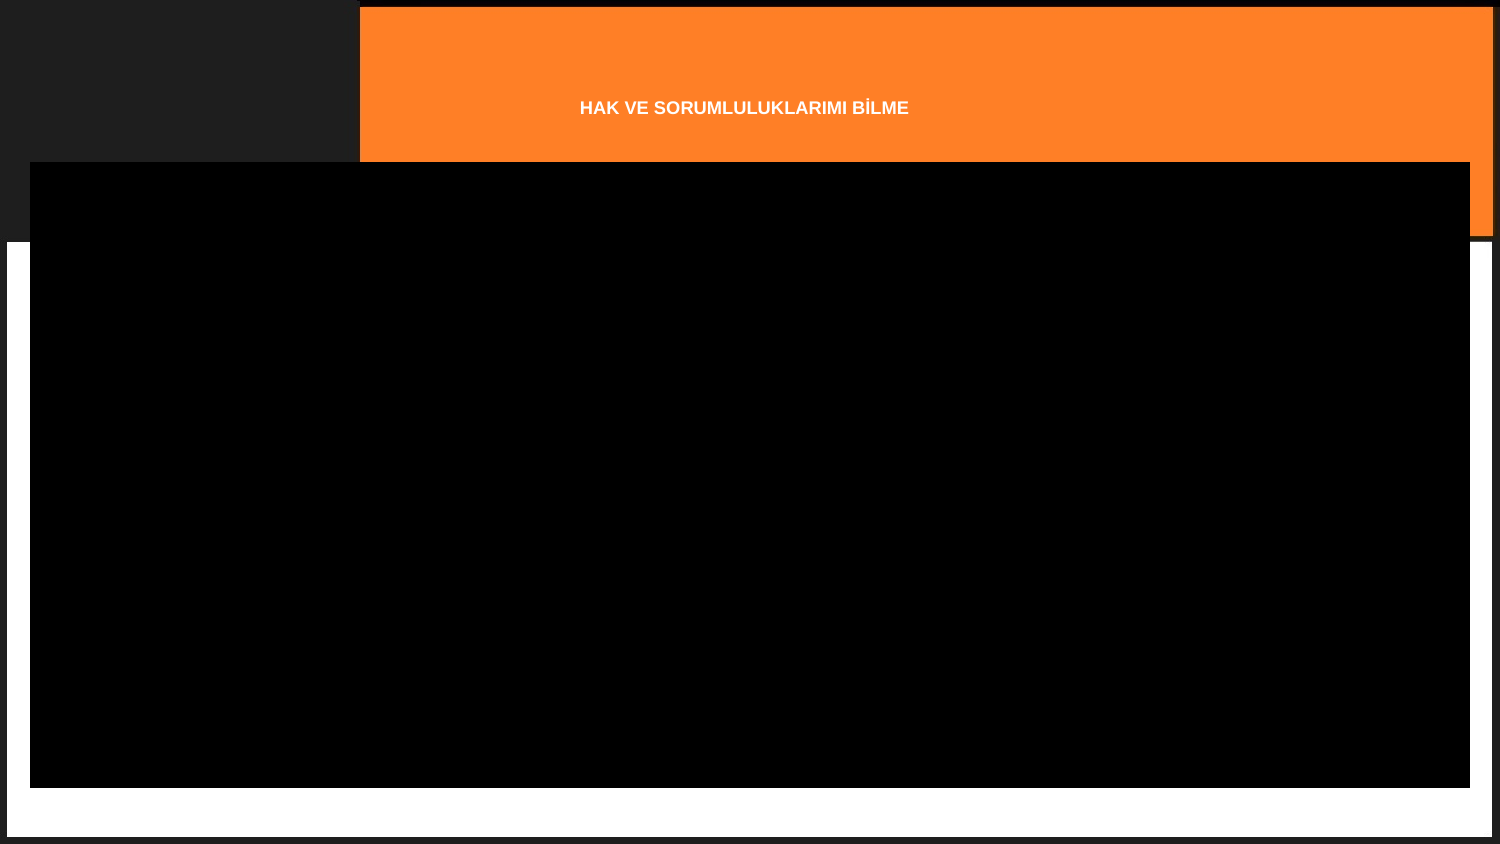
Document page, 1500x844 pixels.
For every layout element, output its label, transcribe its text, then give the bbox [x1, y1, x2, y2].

picture [0, 0, 1500, 844]
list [29, 161, 1471, 789]
title HAK VE SORUMLULUKLARIMI BİLME [301, 43, 1189, 149]
